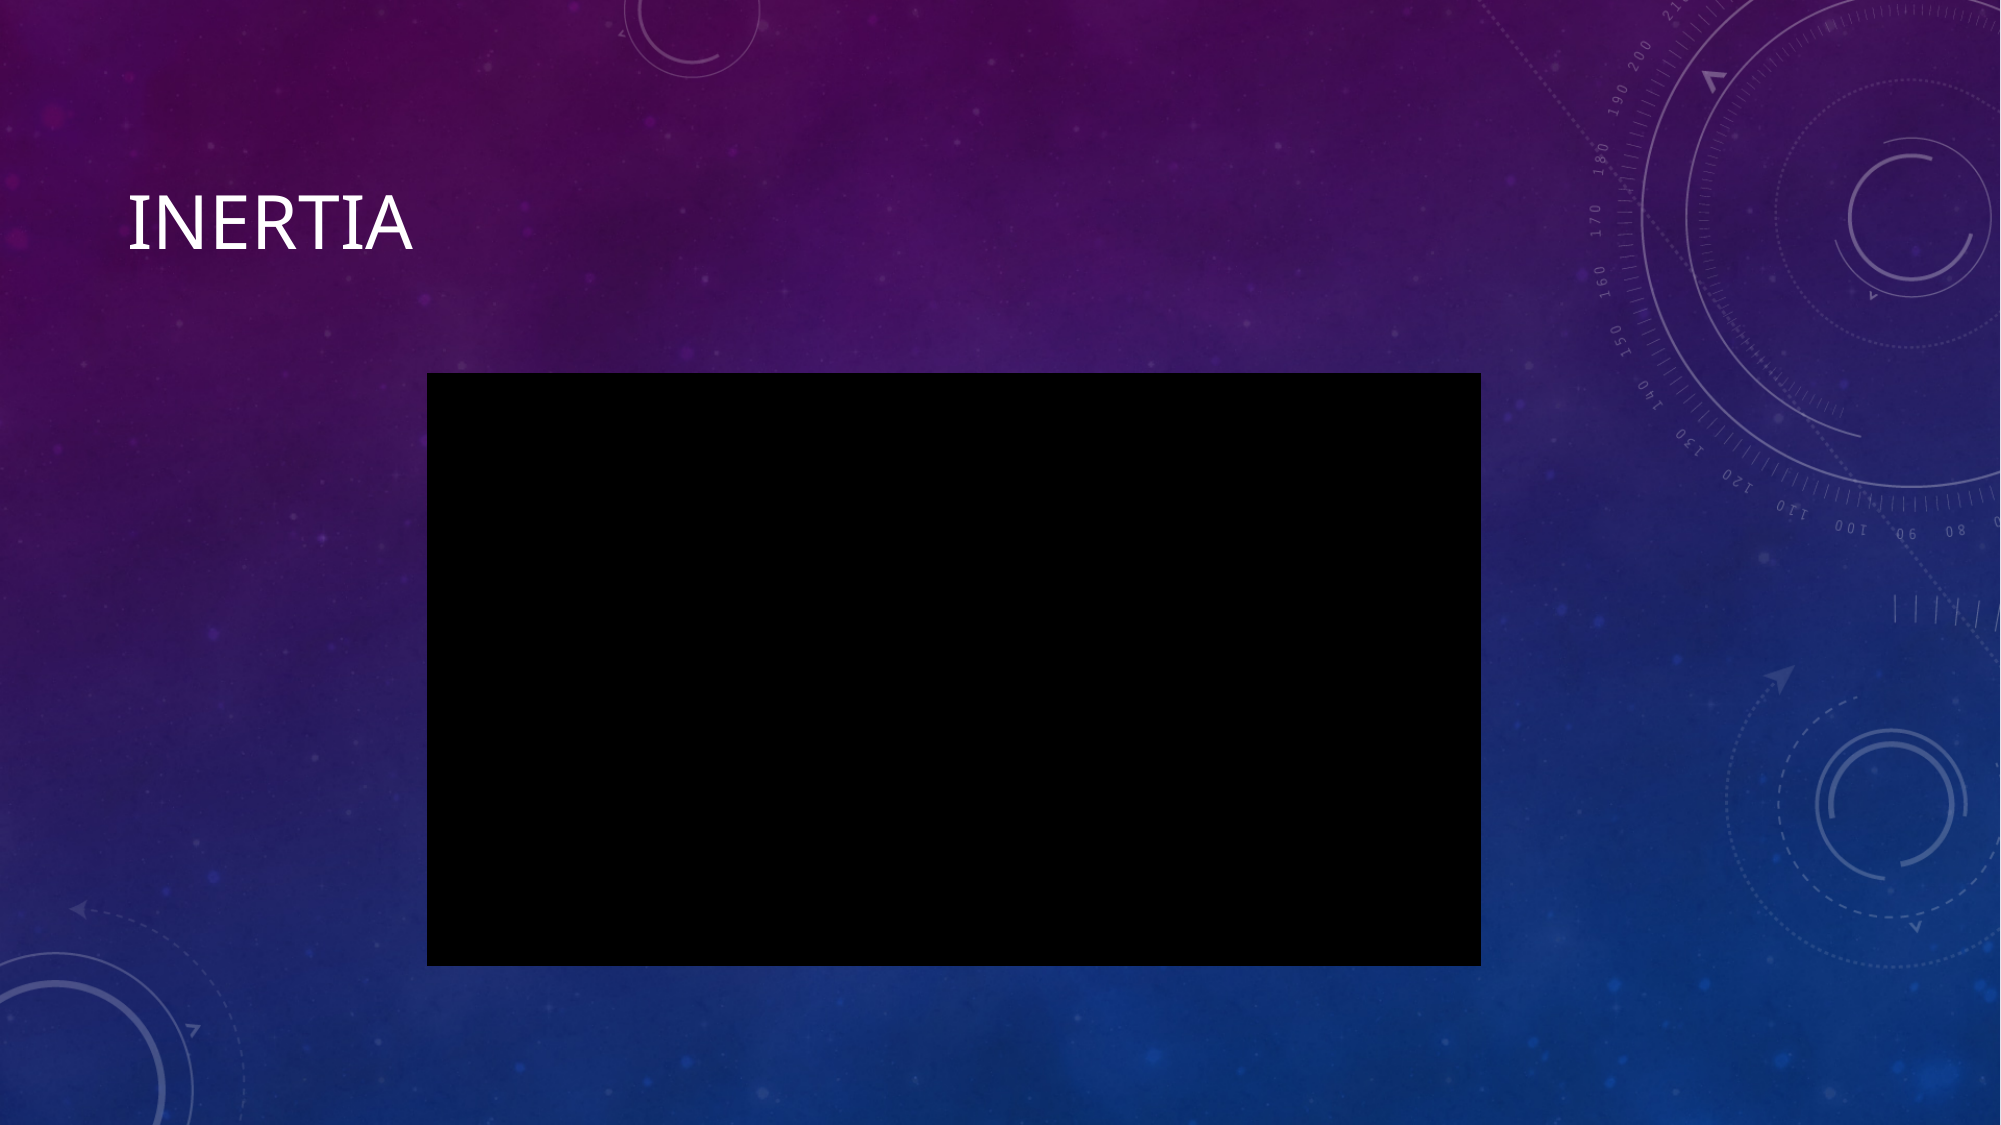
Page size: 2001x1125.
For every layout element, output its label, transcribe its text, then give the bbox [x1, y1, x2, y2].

title Inertia [112, 99, 1775, 339]
picture [0, 0, 2001, 1125]
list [426, 372, 1483, 967]
